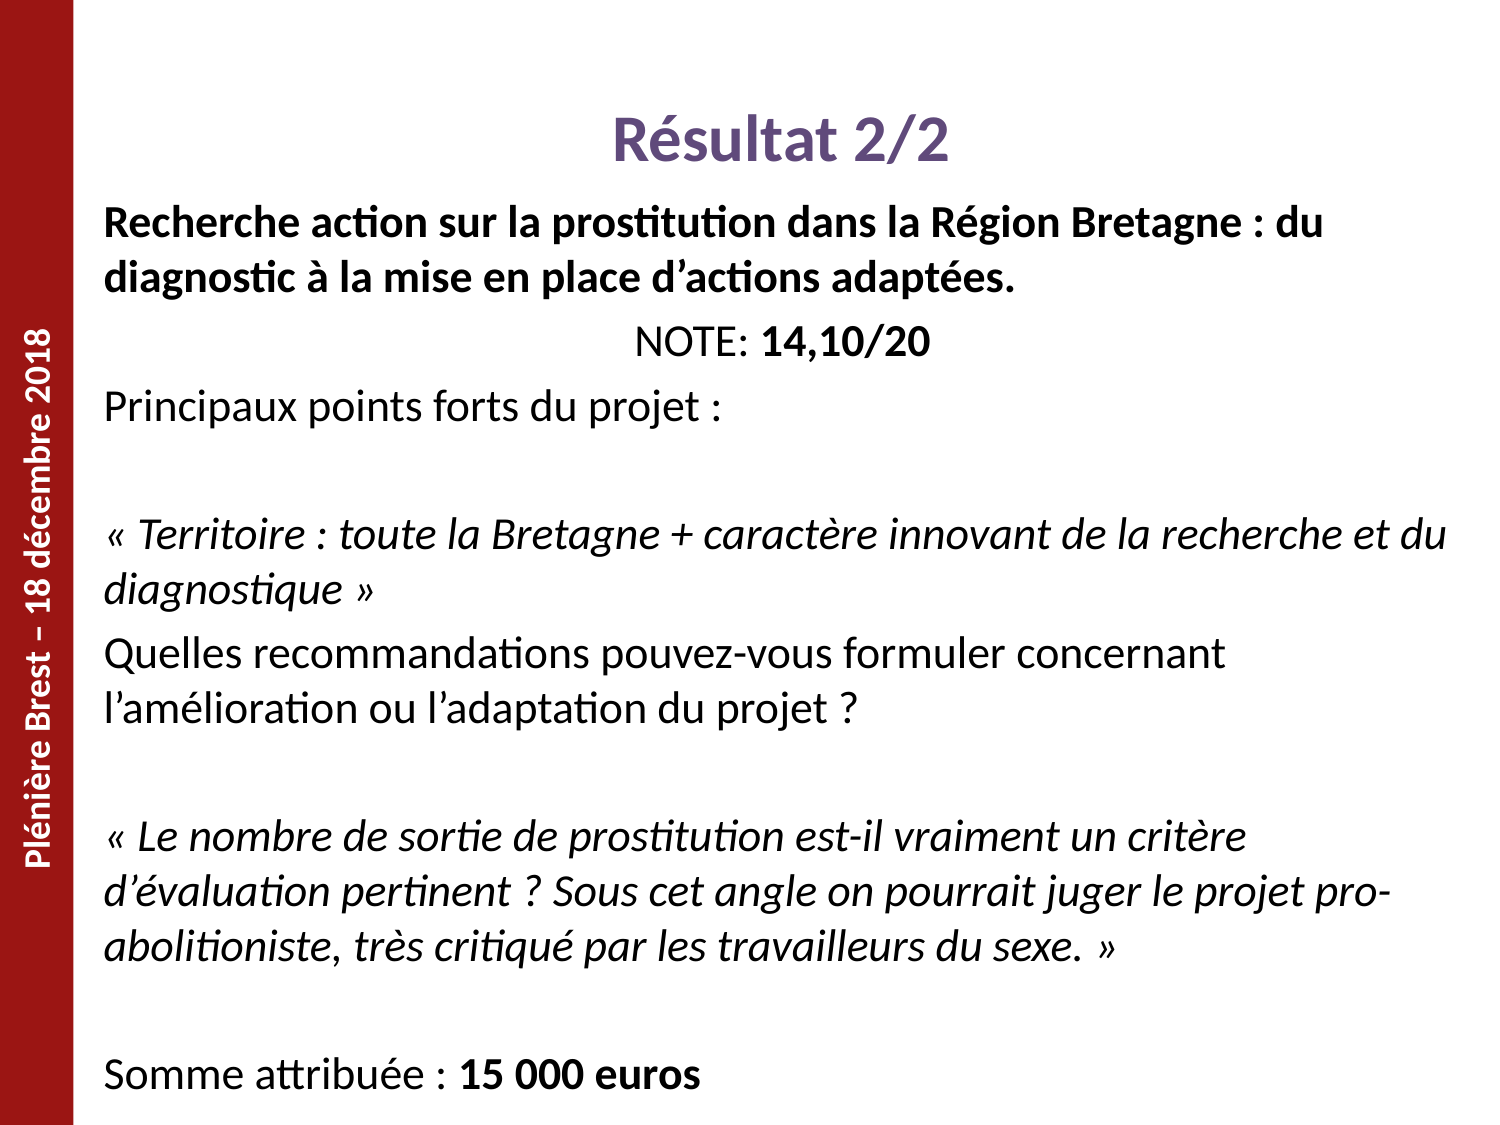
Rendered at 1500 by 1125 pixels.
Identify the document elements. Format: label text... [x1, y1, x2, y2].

text_box [0, 0, 74, 1125]
text_box Plénière Brest – 18 décembre 2018 [4, 314, 65, 885]
title Résultat 2/2 [112, 66, 1451, 184]
list Recherche action sur la prostitution dans la Région Bretagne : du diagnostic à la mise en place d’actions adaptées. NOTE: 14,10/20 Principaux points forts du projet : « Territoire : toute la Bretagne + caractère innovant de la recherche et du diagnostique » Quelles recommandations pouvez-vous formuler concernant l’amélioration ou l’adaptation du projet ? « Le nombre de sortie de prostitution est-il vraiment un critère d’évaluation pertinent ? Sous cet angle on pourrait juger le projet pro-abolitioniste, très critiqué par les travailleurs du sexe. » Somme attribuée : 15 000 euros [88, 184, 1477, 1125]
